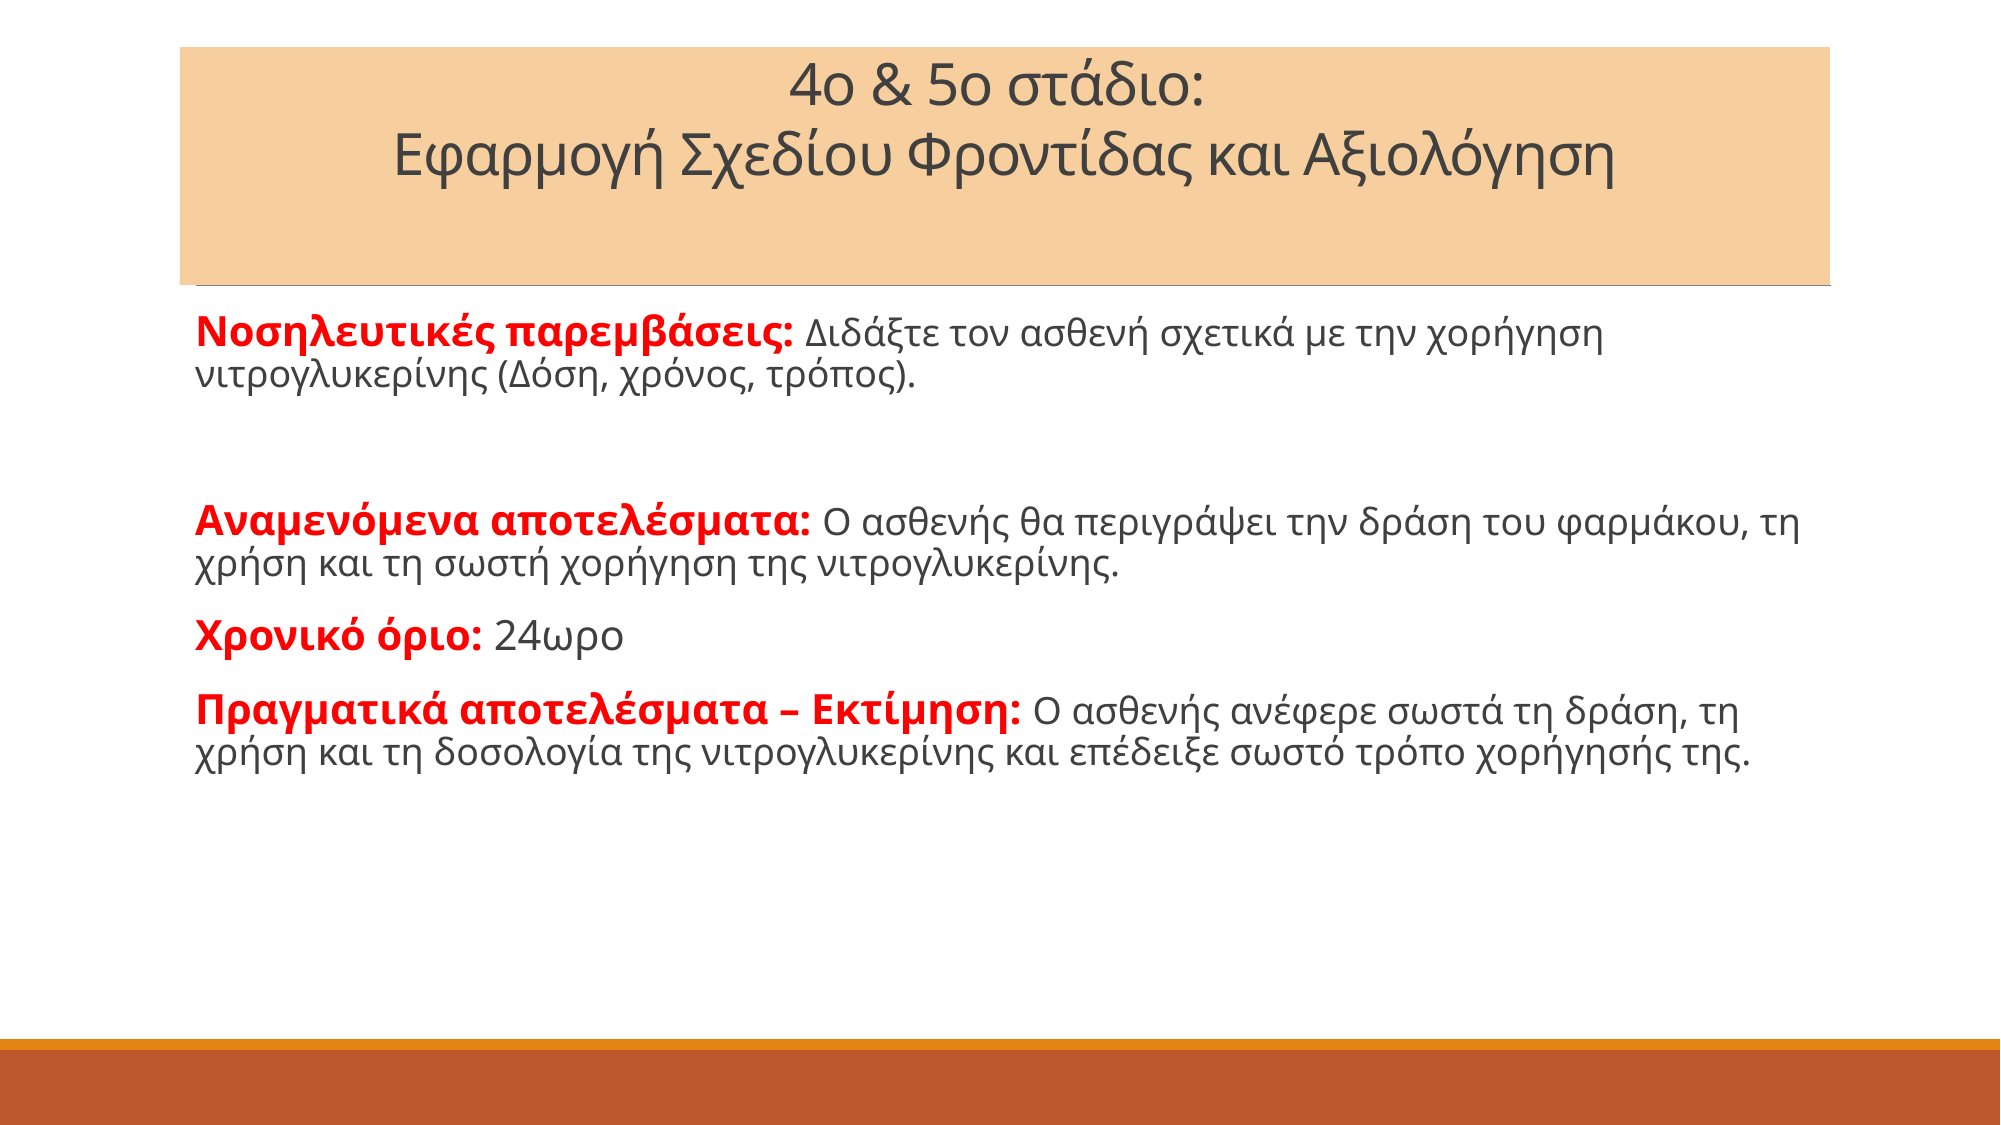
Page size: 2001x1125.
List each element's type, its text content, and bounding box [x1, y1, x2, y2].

list Νοσηλευτικές παρεμβάσεις: Διδάξτε τον ασθενή σχετικά με την χορήγηση νιτρογλυκερίνης (Δόση, χρόνος, τρόπος). Αναμενόμενα αποτελέσματα: Ο ασθενής θα περιγράψει την δράση του φαρμάκου, τη χρήση και τη σωστή χορήγηση της νιτρογλυκερίνης. Χρονικό όριο: 24ωρο Πραγματικά αποτελέσματα – Εκτίμηση: Ο ασθενής ανέφερε σωστά τη δράση, τη χρήση και τη δοσολογία της νιτρογλυκερίνης και επέδειξε σωστό τρόπο χορήγησής της. [180, 302, 1830, 963]
title 4ο & 5ο στάδιο: Εφαρμογή Σχεδίου Φροντίδας και Αξιολόγηση [179, 47, 1830, 285]
